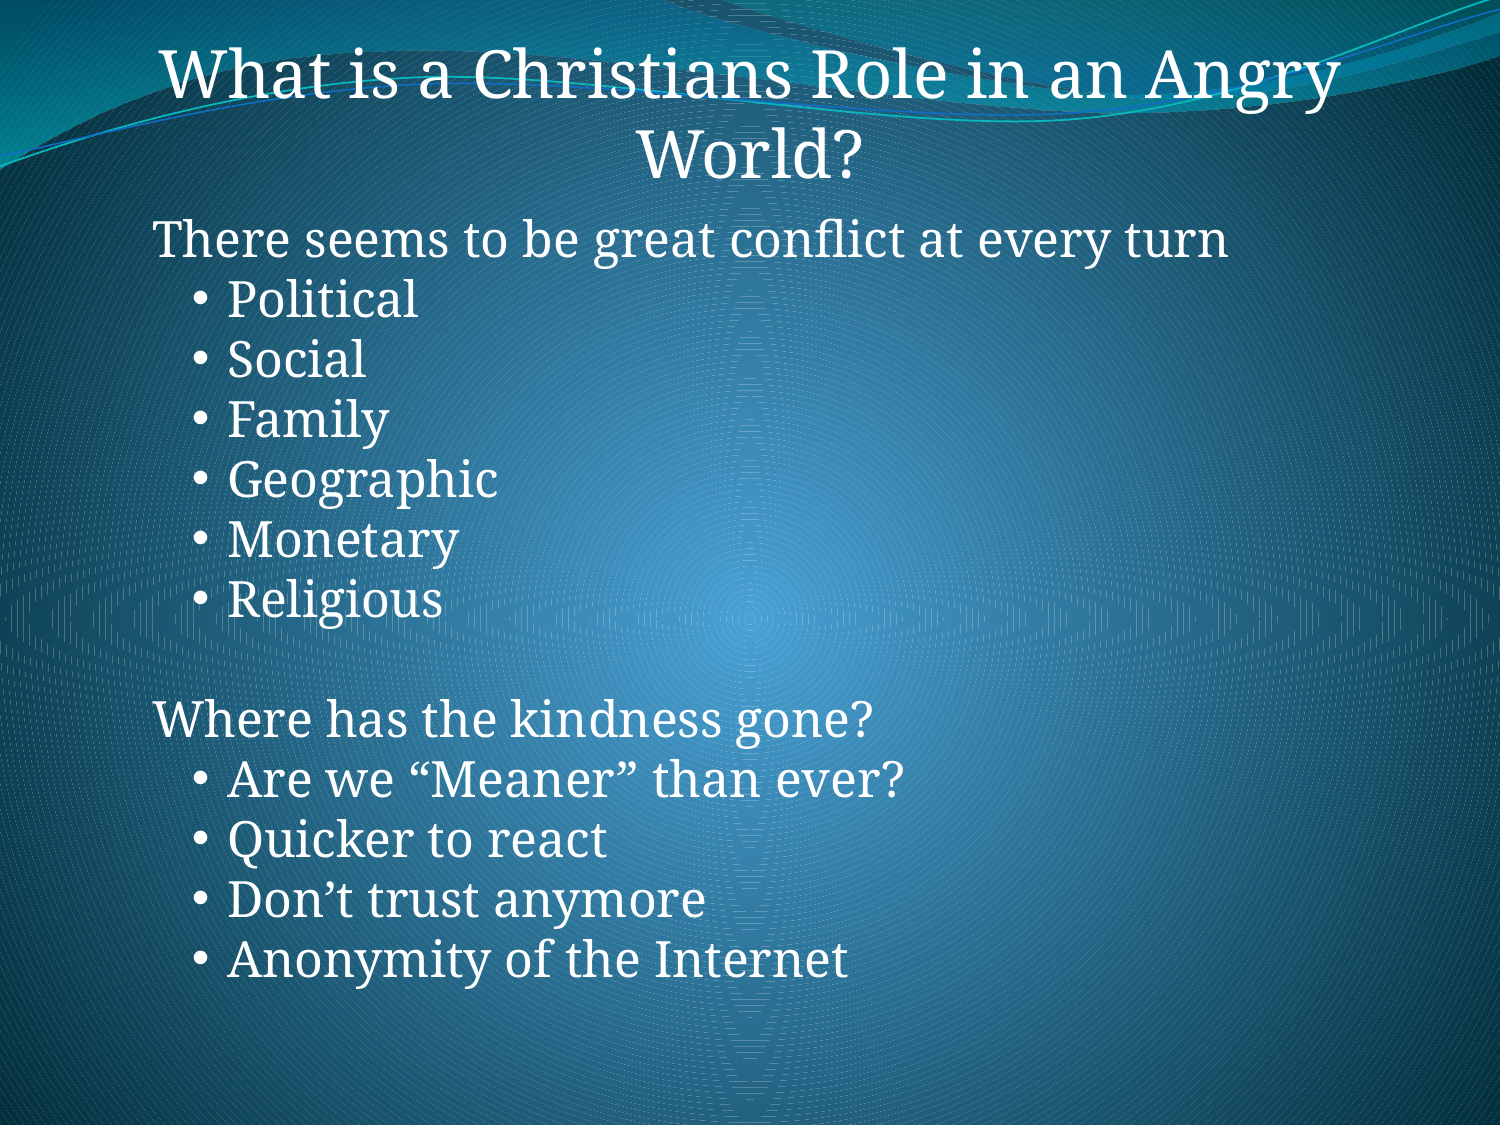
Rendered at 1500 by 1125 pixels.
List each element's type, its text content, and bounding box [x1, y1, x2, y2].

text_box There seems to be great conflict at every turn Political Social Family Geographic Monetary Religious Where has the kindness gone? Are we “Meaner” than ever? Quicker to react Don’t trust anymore Anonymity of the Internet [137, 199, 1388, 1040]
text_box What is a Christians Role in an Angry World? [24, 24, 1475, 200]
